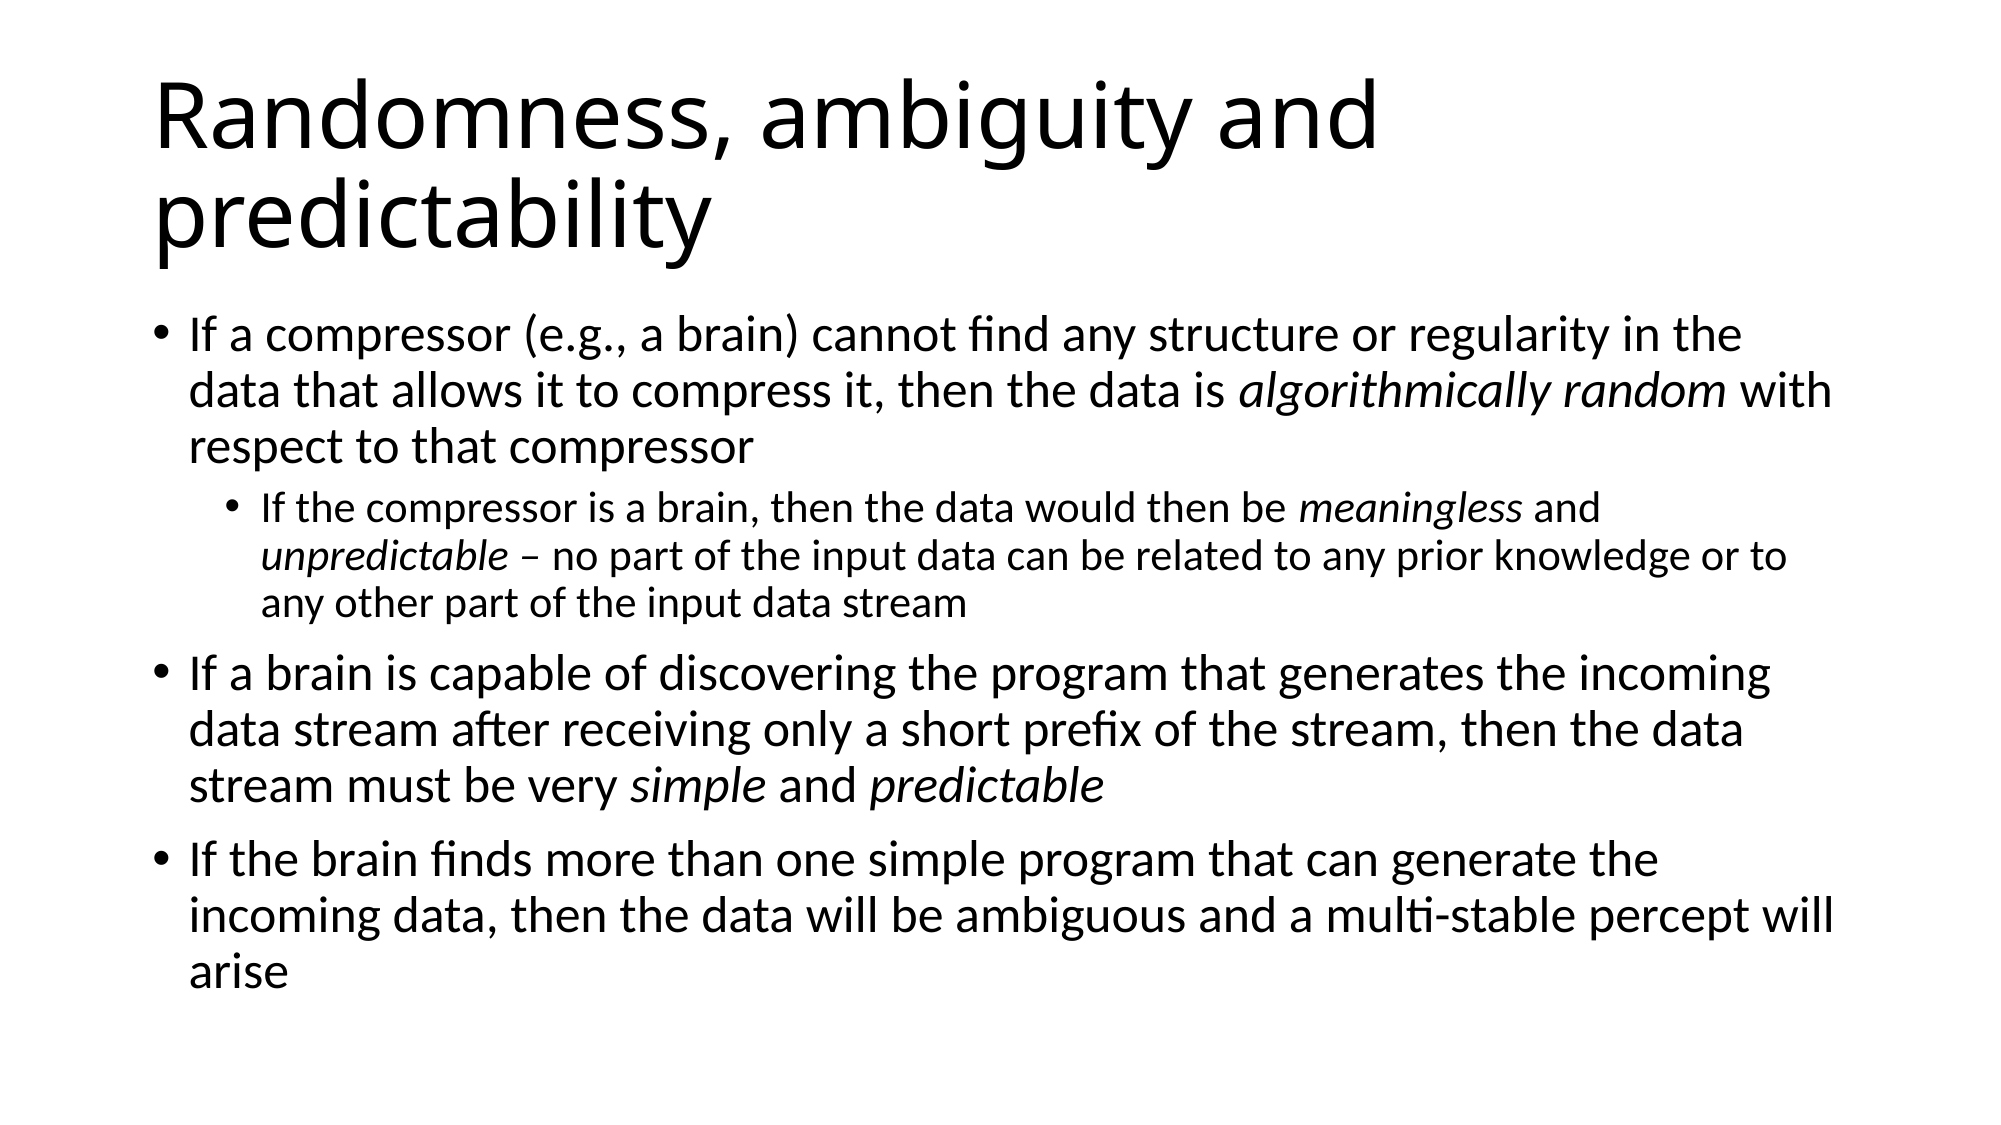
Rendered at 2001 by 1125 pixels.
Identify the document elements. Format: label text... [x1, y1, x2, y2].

title Randomness, ambiguity and predictability [137, 59, 1863, 278]
list If a compressor (e.g., a brain) cannot find any structure or regularity in the data that allows it to compress it, then the data is algorithmically random with respect to that compressor If the compressor is a brain, then the data would then be meaningless and unpredictable – no part of the input data can be related to any prior knowledge or to any other part of the input data stream If a brain is capable of discovering the program that generates the incoming data stream after receiving only a short prefix of the stream, then the data stream must be very simple and predictable If the brain finds more than one simple program that can generate the incoming data, then the data will be ambiguous and a multi-stable percept will arise [137, 299, 1863, 1014]
